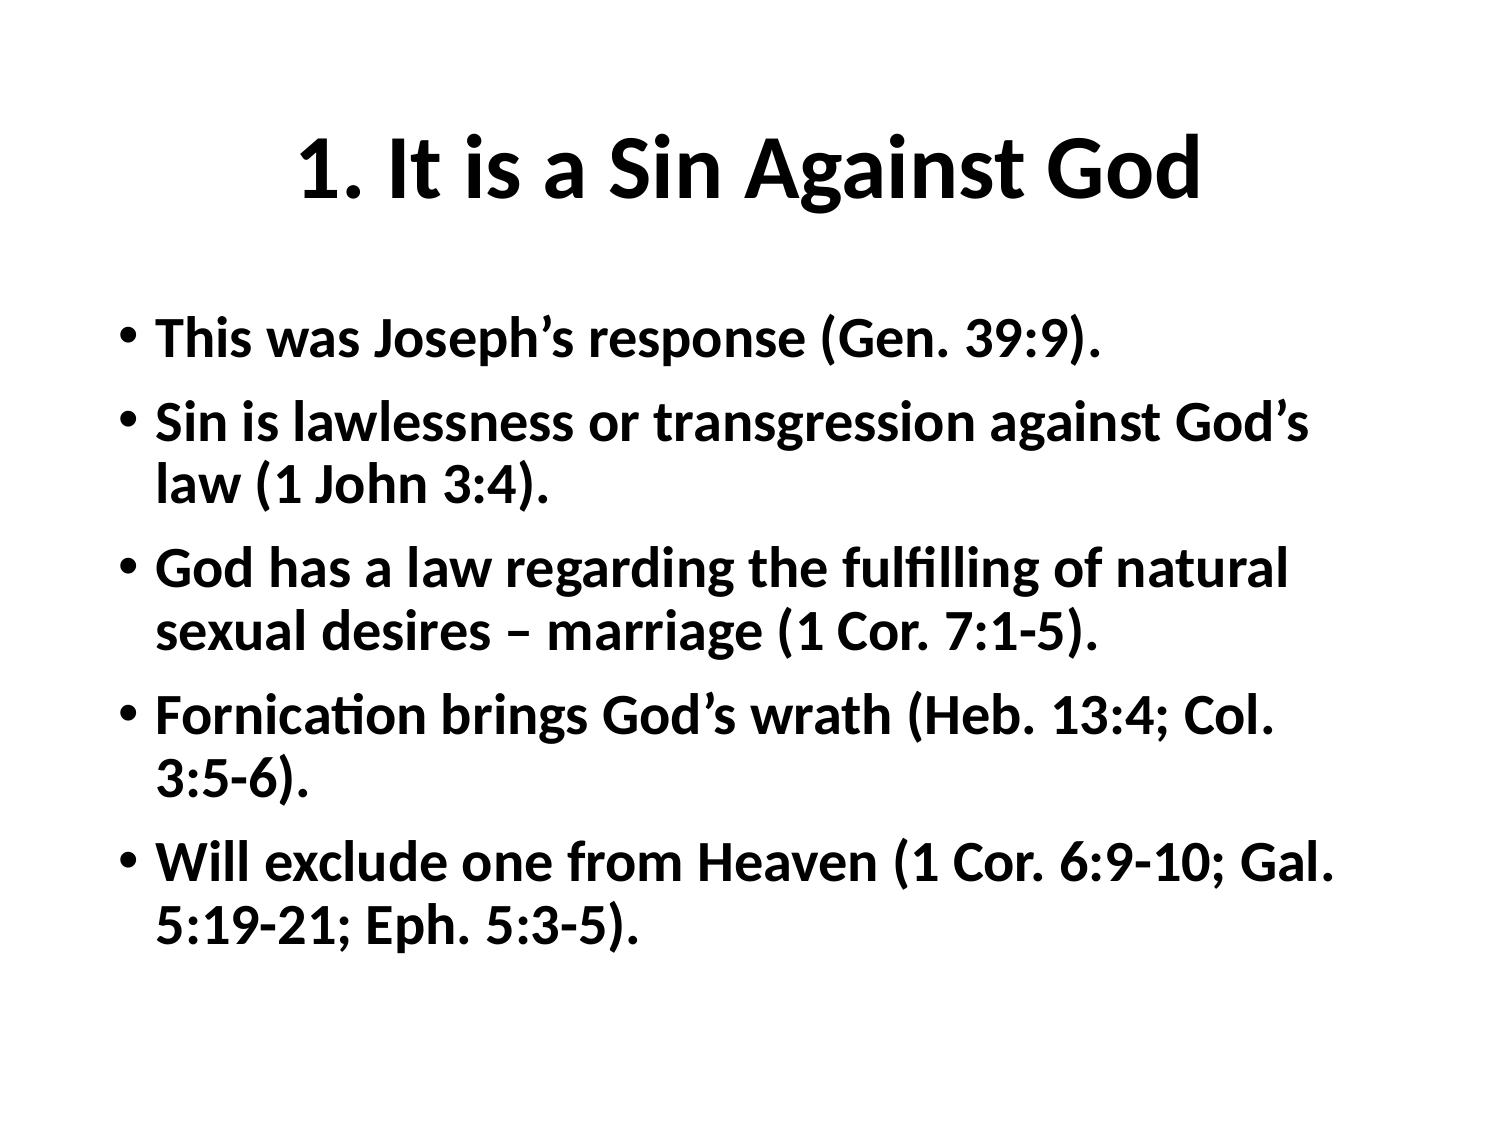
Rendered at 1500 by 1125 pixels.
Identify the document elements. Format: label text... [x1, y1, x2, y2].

list This was Joseph’s response (Gen. 39:9). Sin is lawlessness or transgression against God’s law (1 John 3:4). God has a law regarding the fulfilling of natural sexual desires – marriage (1 Cor. 7:1-5). Fornication brings God’s wrath (Heb. 13:4; Col. 3:5-6). Will exclude one from Heaven (1 Cor. 6:9-10; Gal. 5:19-21; Eph. 5:3-5). [103, 299, 1397, 1014]
title 1. It is a Sin Against God [103, 59, 1397, 278]
